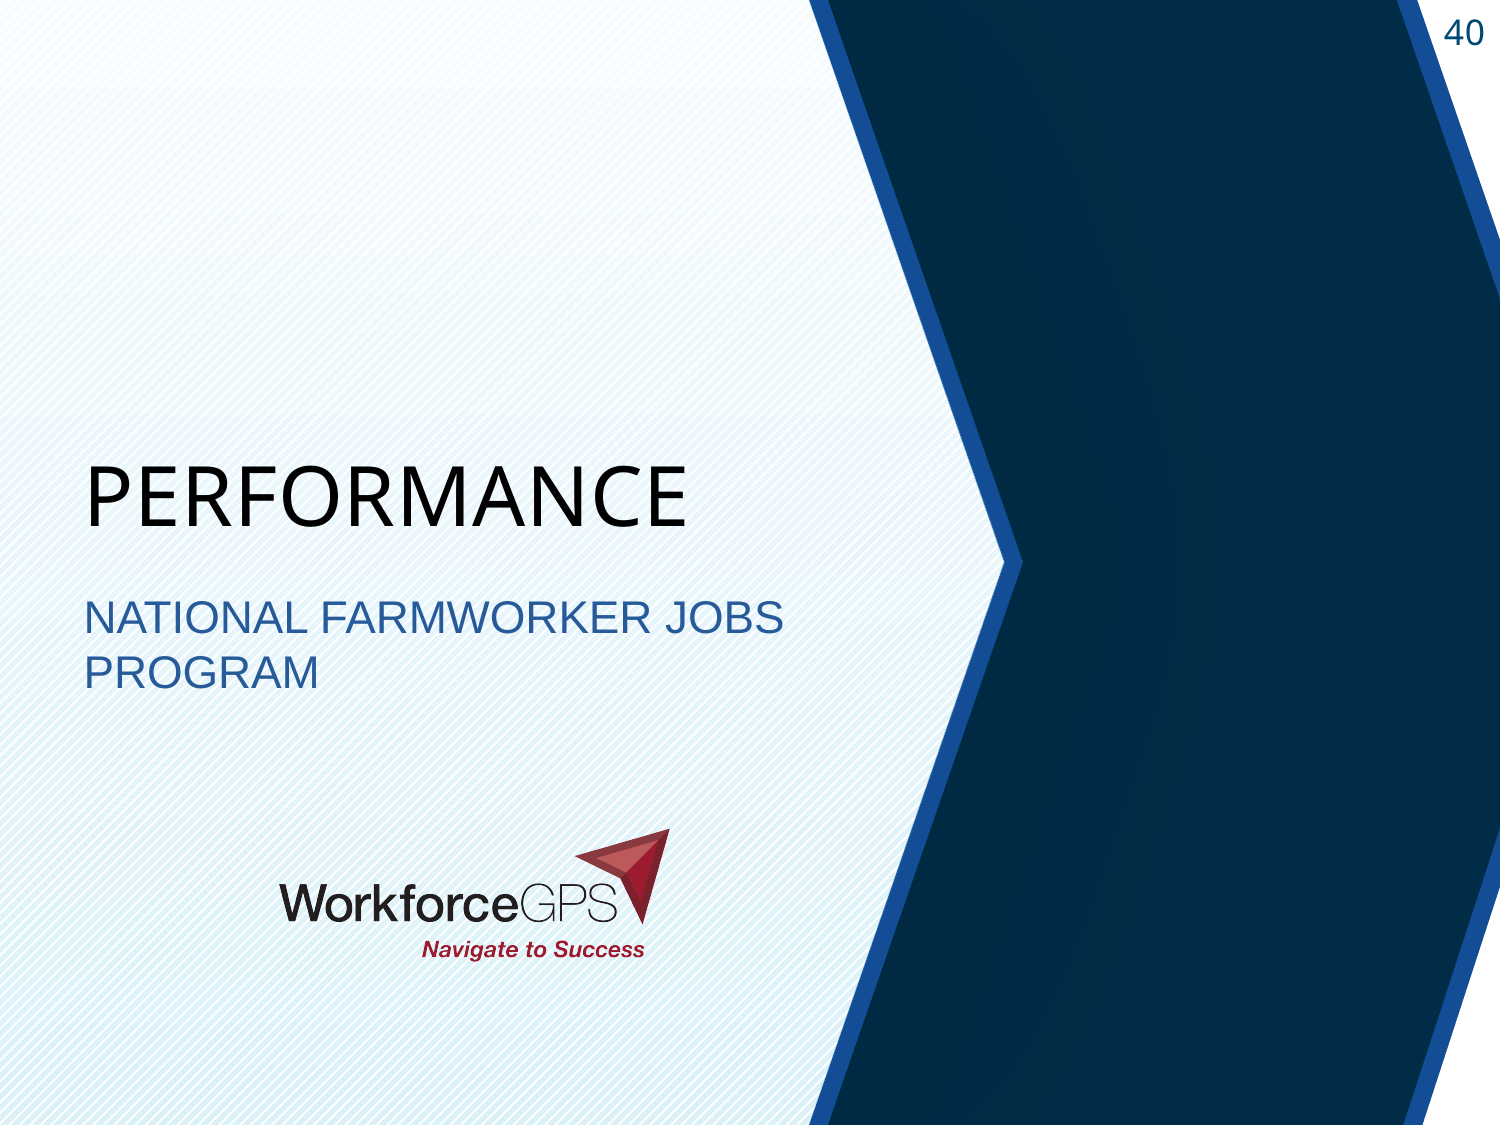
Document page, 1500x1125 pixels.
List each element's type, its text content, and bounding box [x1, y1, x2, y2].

picture [0, 0, 1500, 1125]
list National Farmworker Jobs Program [68, 580, 929, 727]
title Performance [68, 359, 970, 552]
